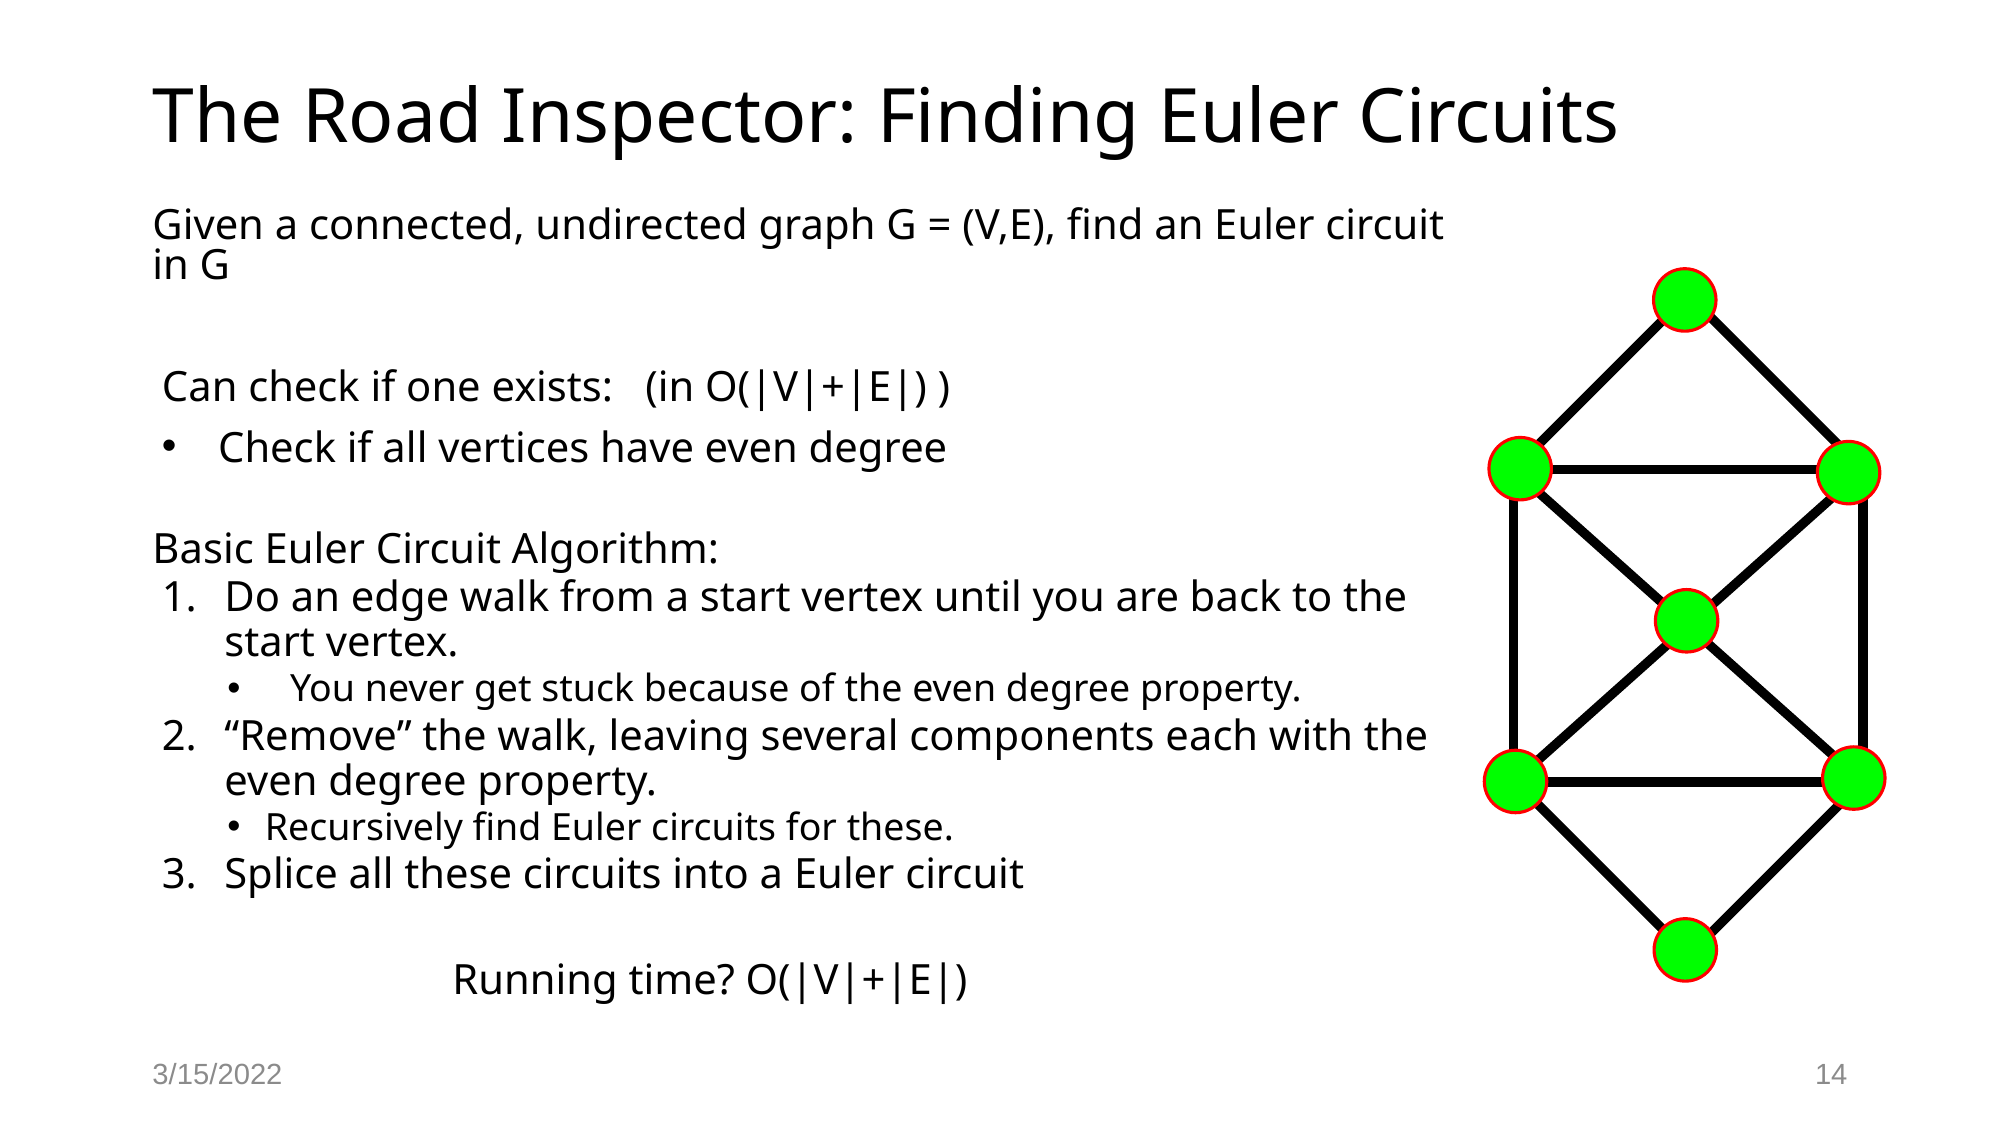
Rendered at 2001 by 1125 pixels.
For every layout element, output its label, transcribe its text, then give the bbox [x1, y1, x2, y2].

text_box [1484, 268, 1886, 982]
list Given a connected, undirected graph G = (V,E), find an Euler circuit in G Can check if one exists: (in O(|V|+|E|) ) Check if all vertices have even degree Basic Euler Circuit Algorithm: Do an edge walk from a start vertex until you are back to the start vertex. You never get stuck because of the even degree property. “Remove” the walk, leaving several components each with the even degree property. Recursively find Euler circuits for these. Splice all these circuits into a Euler circuit Running time? O(|V|+|E|) [137, 200, 1473, 1023]
slide_number 14 [1412, 1042, 1863, 1103]
title The Road Inspector: Finding Euler Circuits [137, 24, 1738, 213]
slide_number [137, 1042, 588, 1103]
